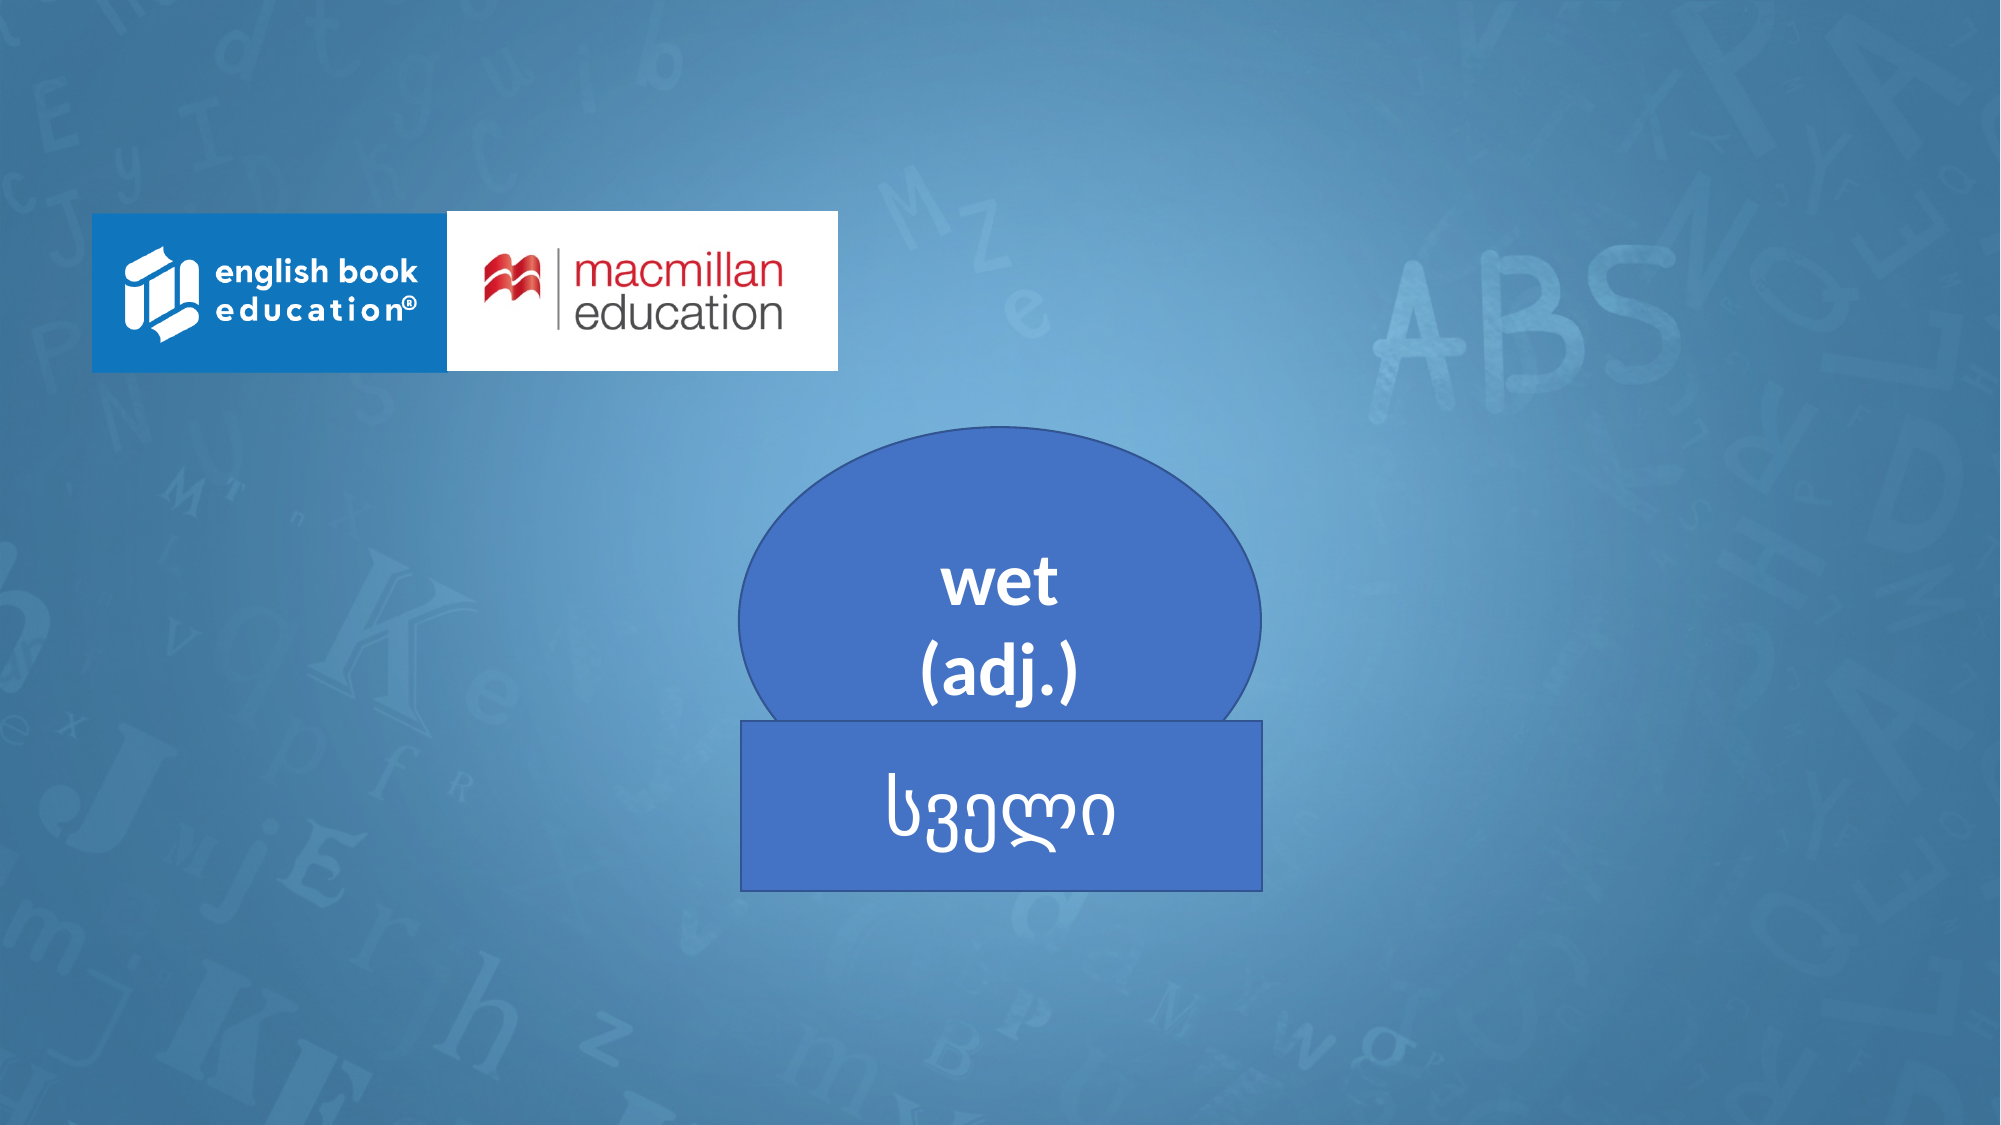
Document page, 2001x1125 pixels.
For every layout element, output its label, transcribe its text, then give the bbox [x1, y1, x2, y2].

picture [0, 0, 2001, 1125]
text_box wet (adj.) [737, 426, 1262, 720]
text_box [0, 662, 2000, 934]
text_box სველი [740, 720, 1263, 892]
text_box [0, 277, 2000, 662]
